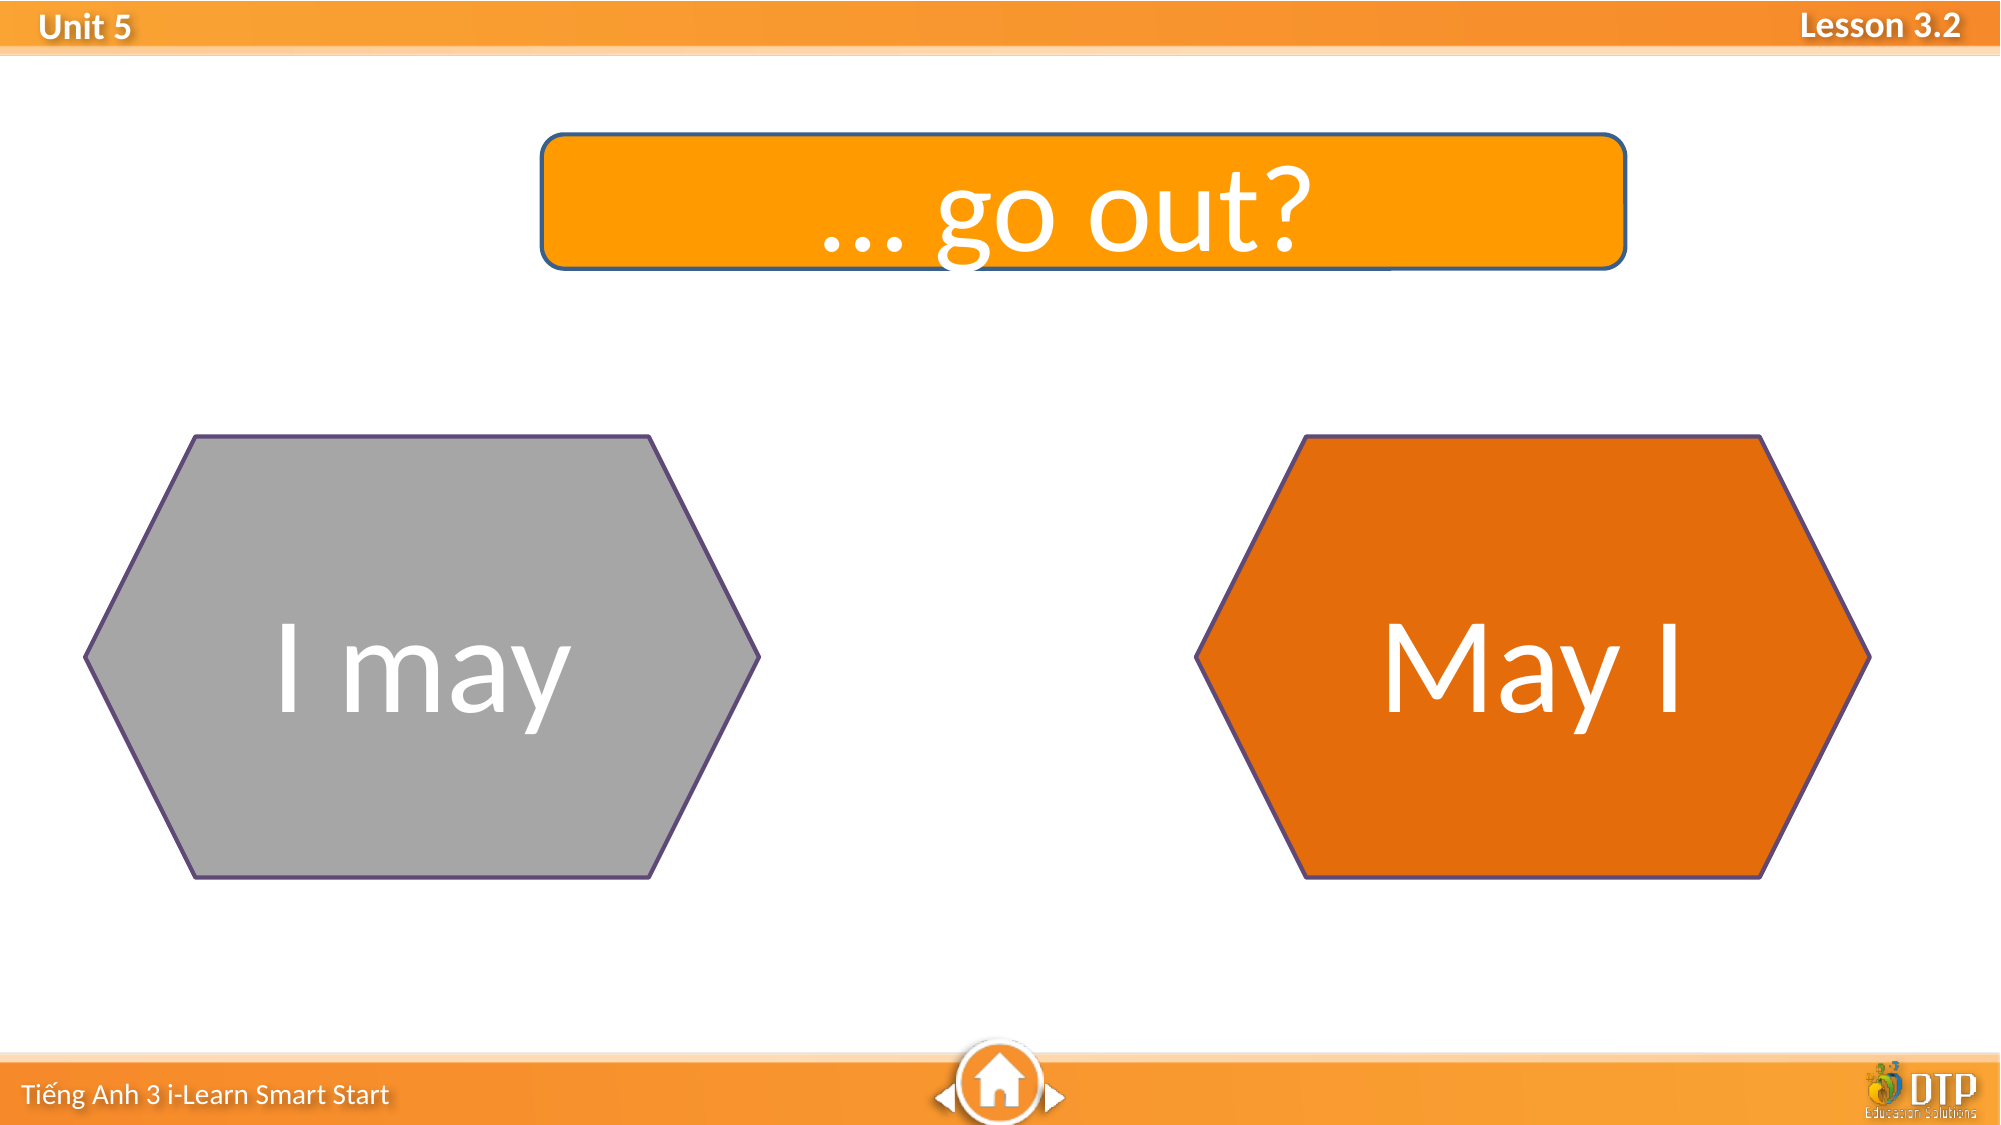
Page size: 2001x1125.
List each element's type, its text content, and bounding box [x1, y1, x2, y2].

text_box … go out? [539, 132, 1628, 271]
picture [0, 1, 2000, 1125]
text_box I may [83, 434, 761, 880]
text_box May I [1194, 434, 1872, 880]
